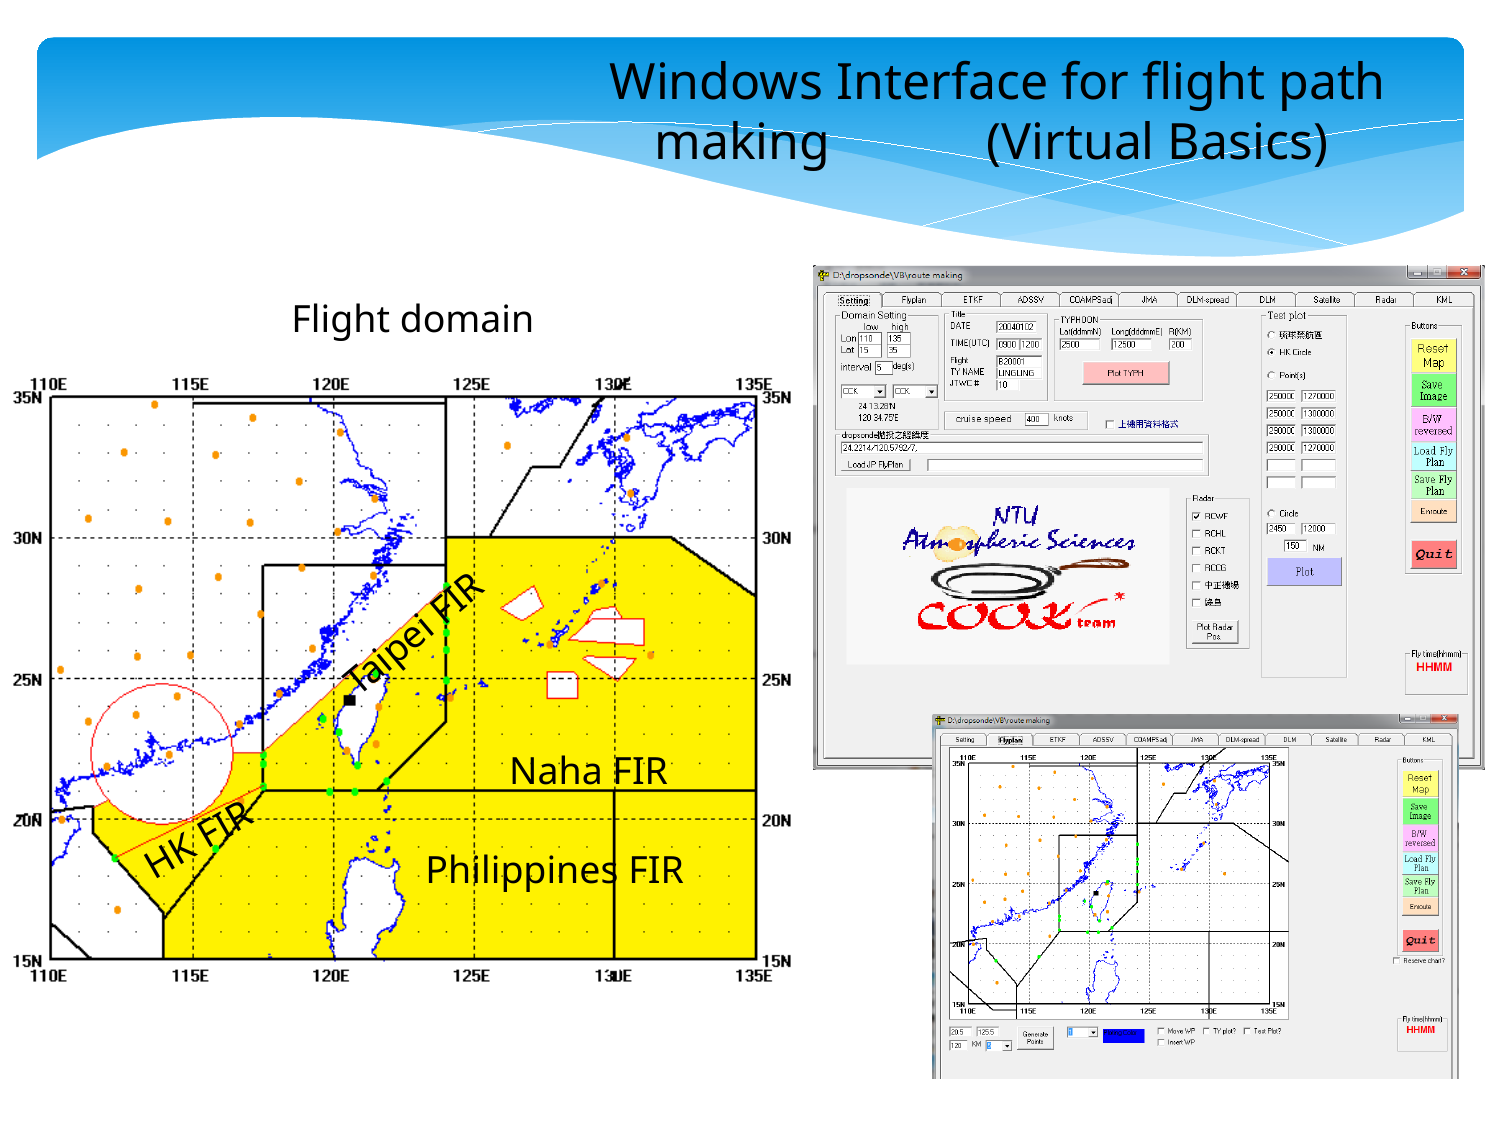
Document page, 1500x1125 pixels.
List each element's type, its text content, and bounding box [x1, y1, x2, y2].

text_box Windows Interface for flight path making (Virtual Basics) [537, 42, 1459, 178]
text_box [7, 287, 800, 995]
picture [813, 265, 1485, 1079]
